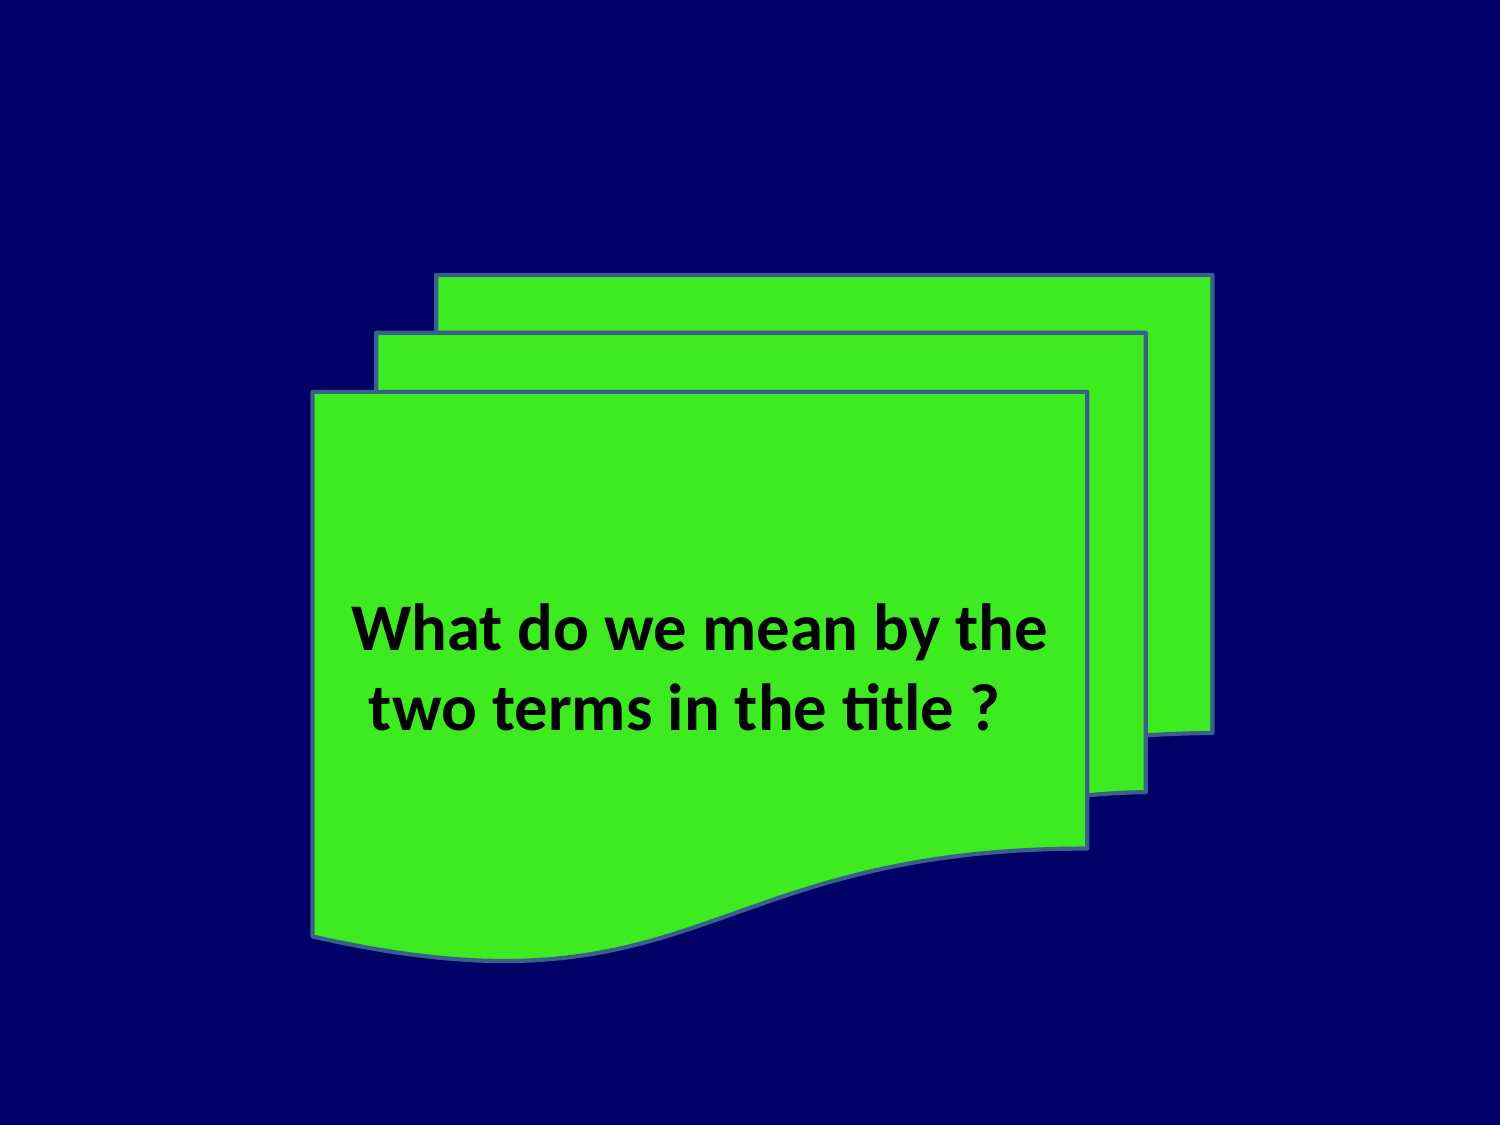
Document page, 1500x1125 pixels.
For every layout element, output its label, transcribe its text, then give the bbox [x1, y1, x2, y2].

text_box What do we mean by the two terms in the title ? [310, 272, 1215, 964]
